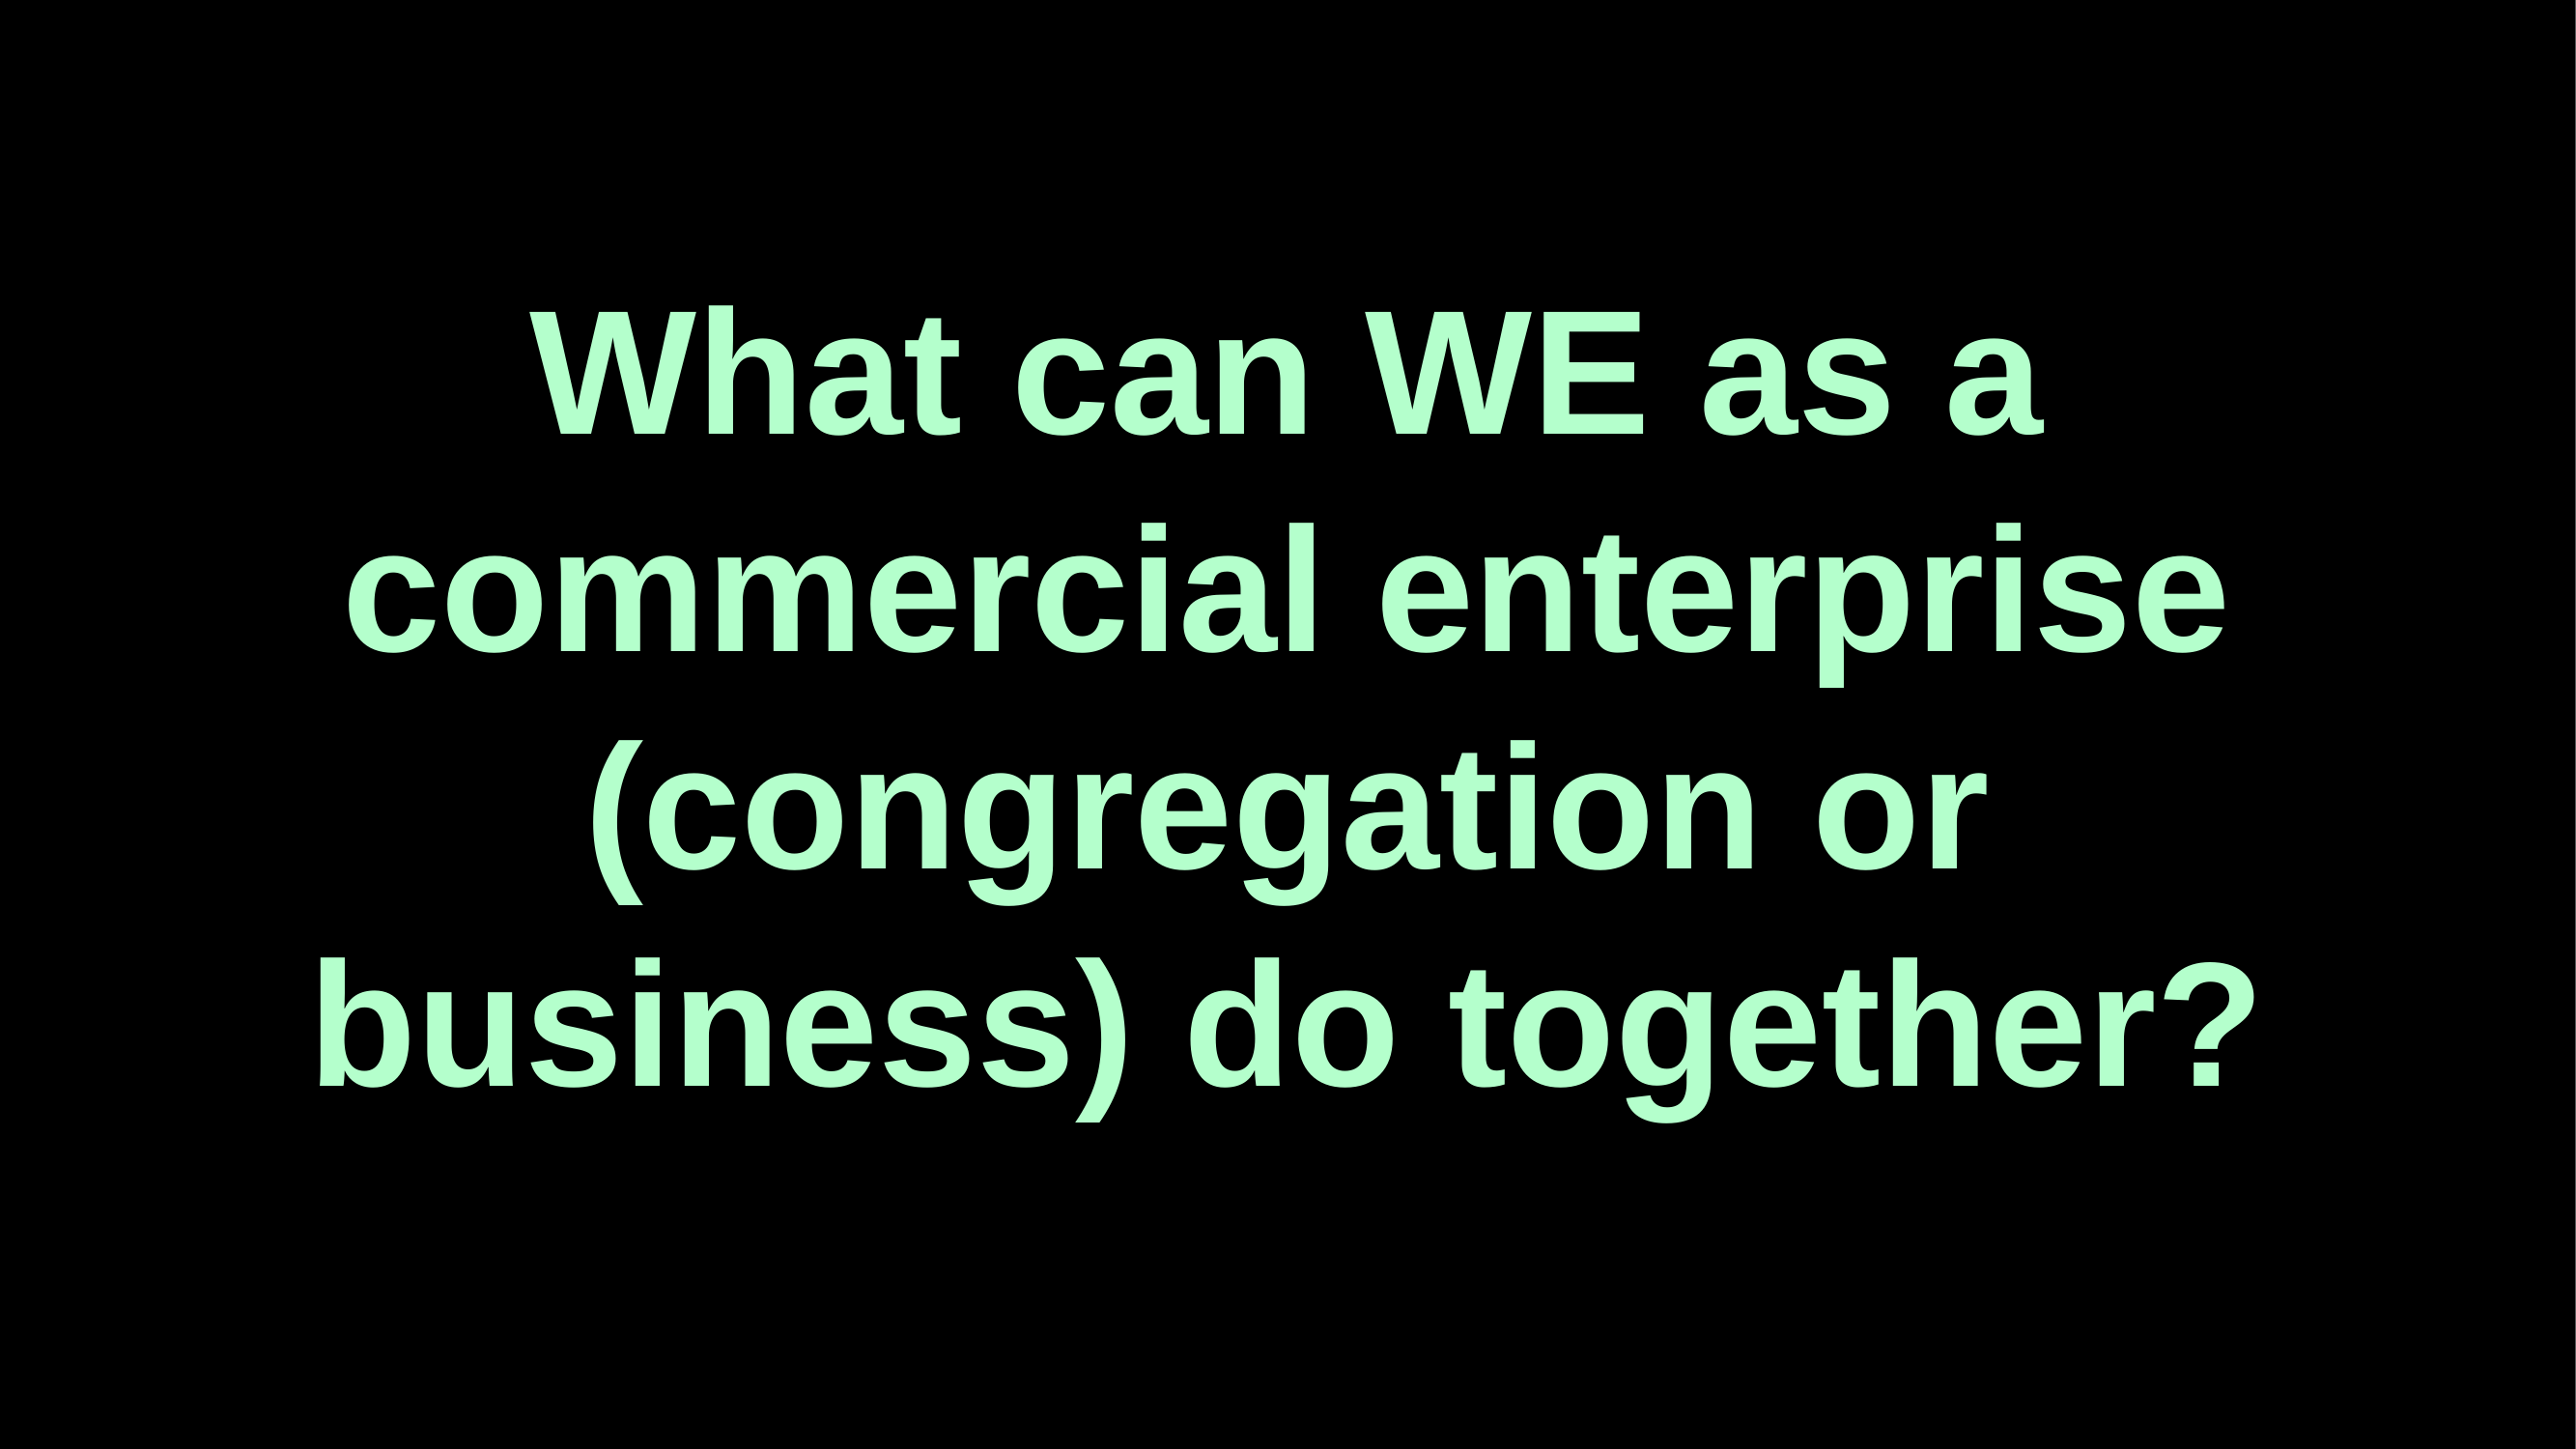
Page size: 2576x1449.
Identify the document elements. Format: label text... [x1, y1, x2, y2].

title What can WE as a commercial enterprise (congregation or business) do together? [197, 245, 2378, 1267]
